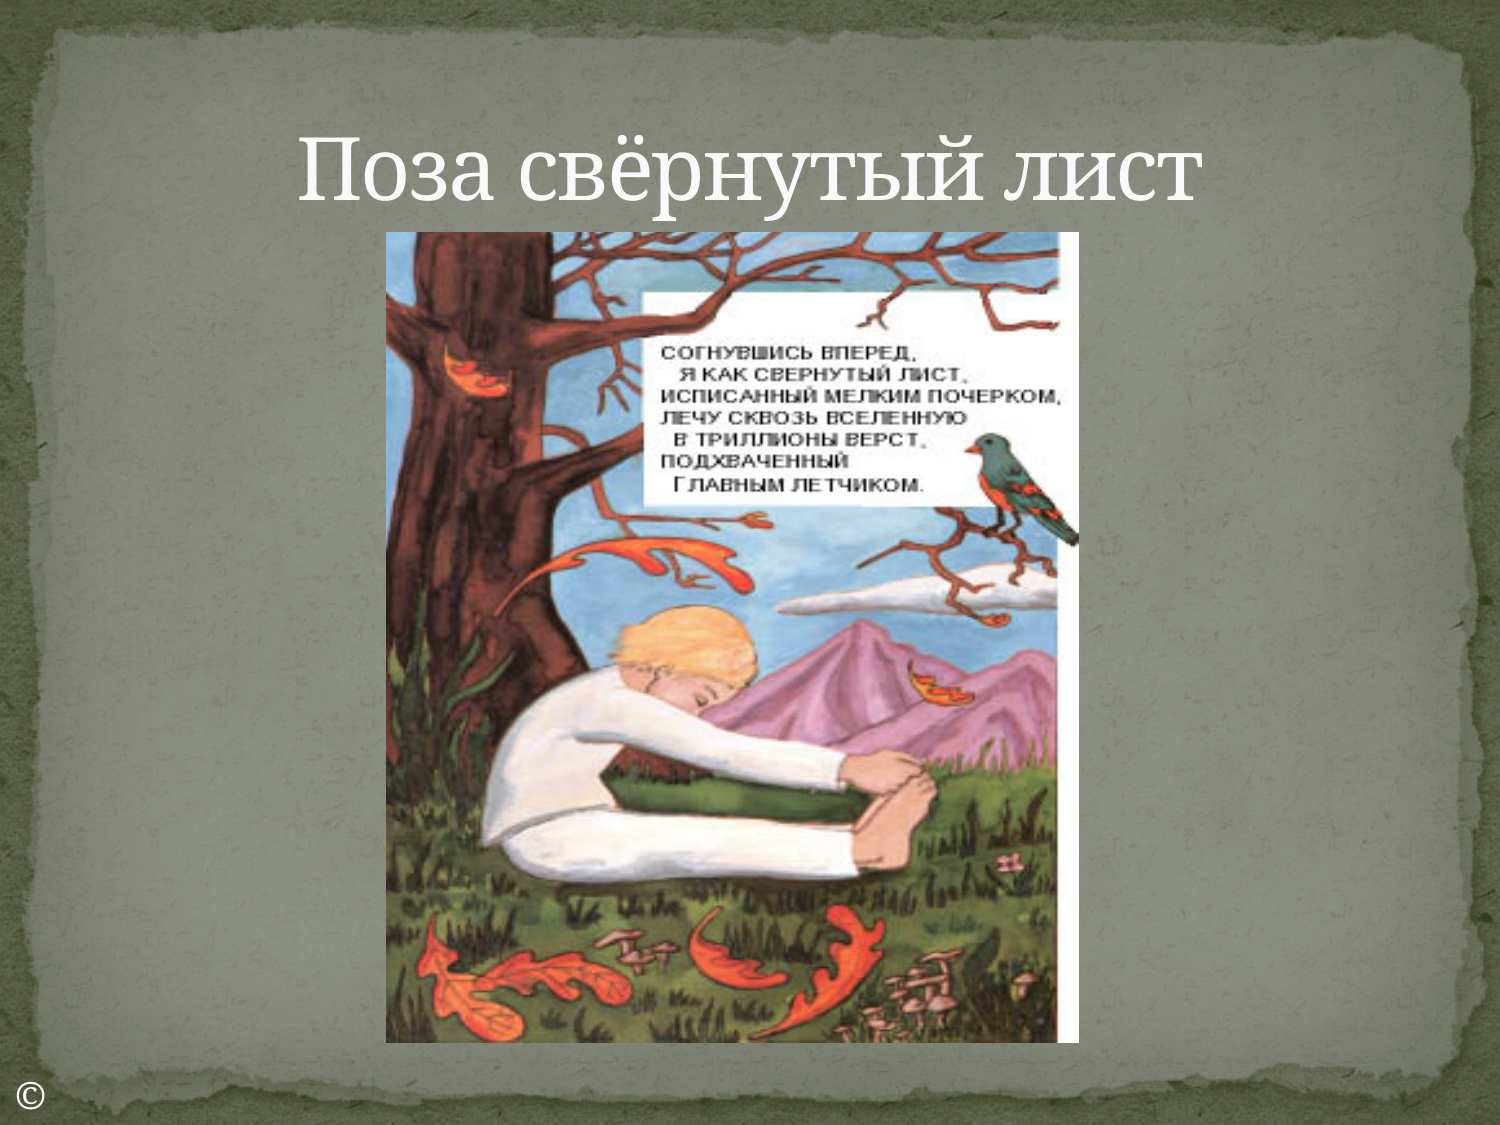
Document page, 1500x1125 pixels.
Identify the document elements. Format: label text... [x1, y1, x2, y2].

title Поза свёрнутый лист [74, 24, 1425, 225]
text_box © [0, 1064, 61, 1125]
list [388, 234, 1078, 1042]
